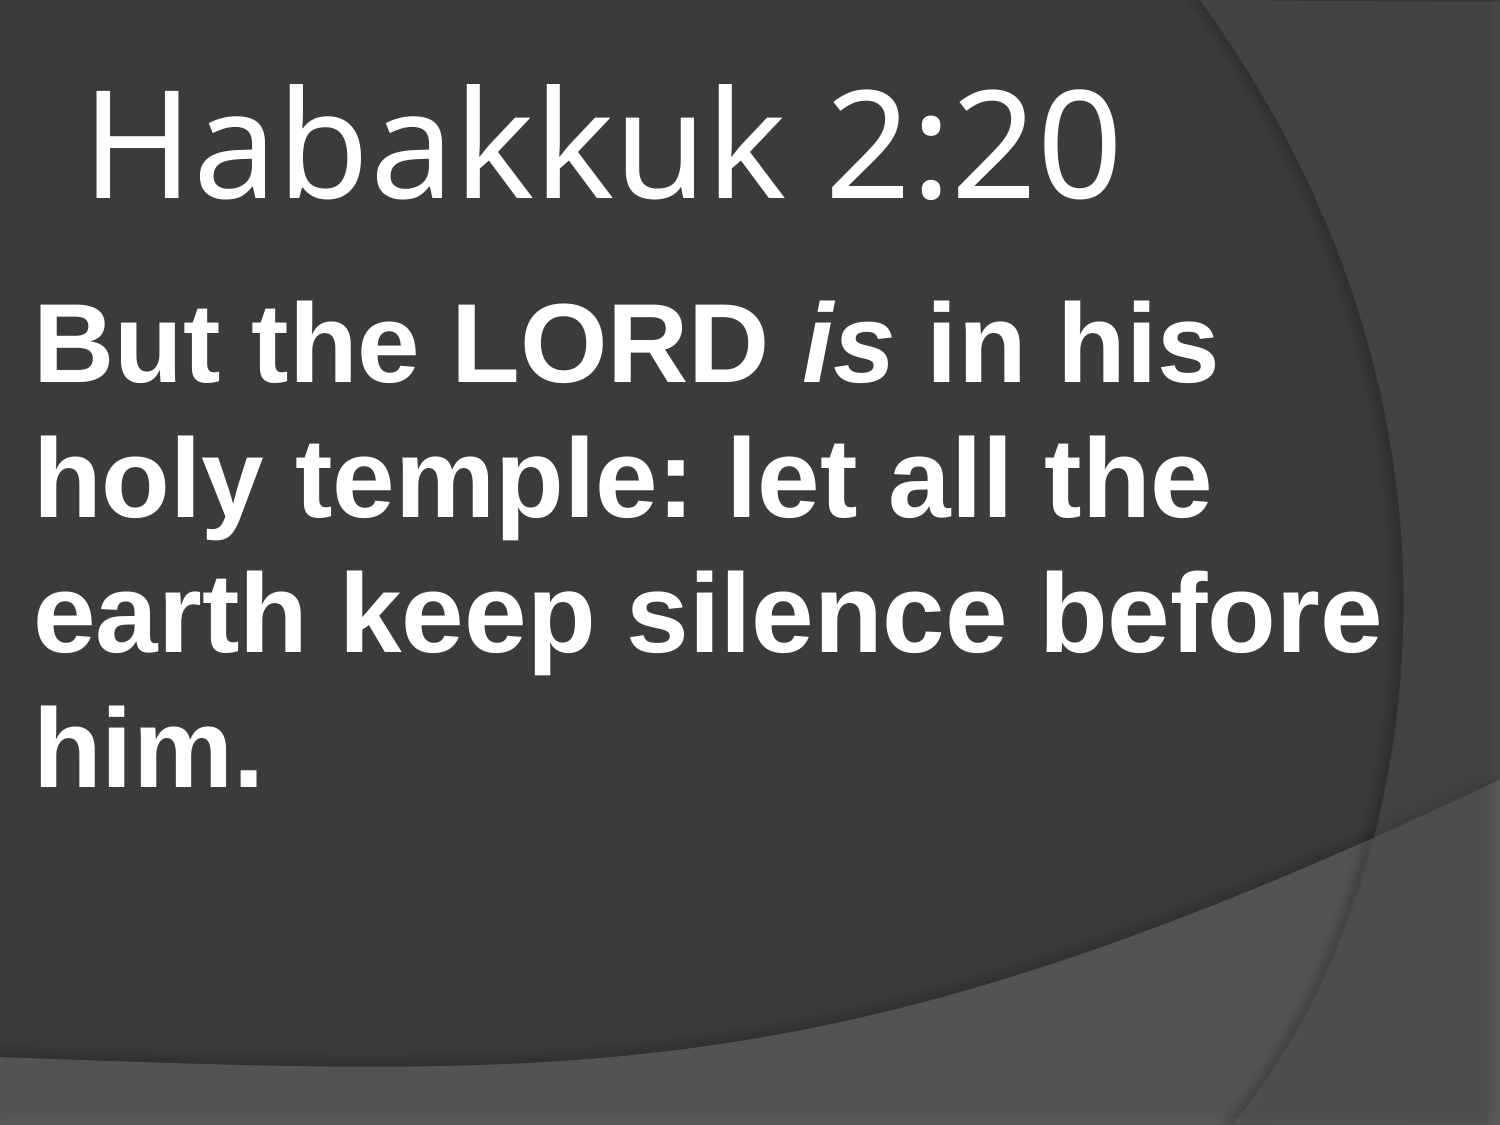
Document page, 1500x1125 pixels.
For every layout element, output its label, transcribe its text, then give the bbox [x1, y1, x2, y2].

list But the LORD is in his holy temple: let all the earth keep silence before him. [12, 262, 1488, 1113]
title Habakkuk 2:20 [75, 45, 1300, 233]
